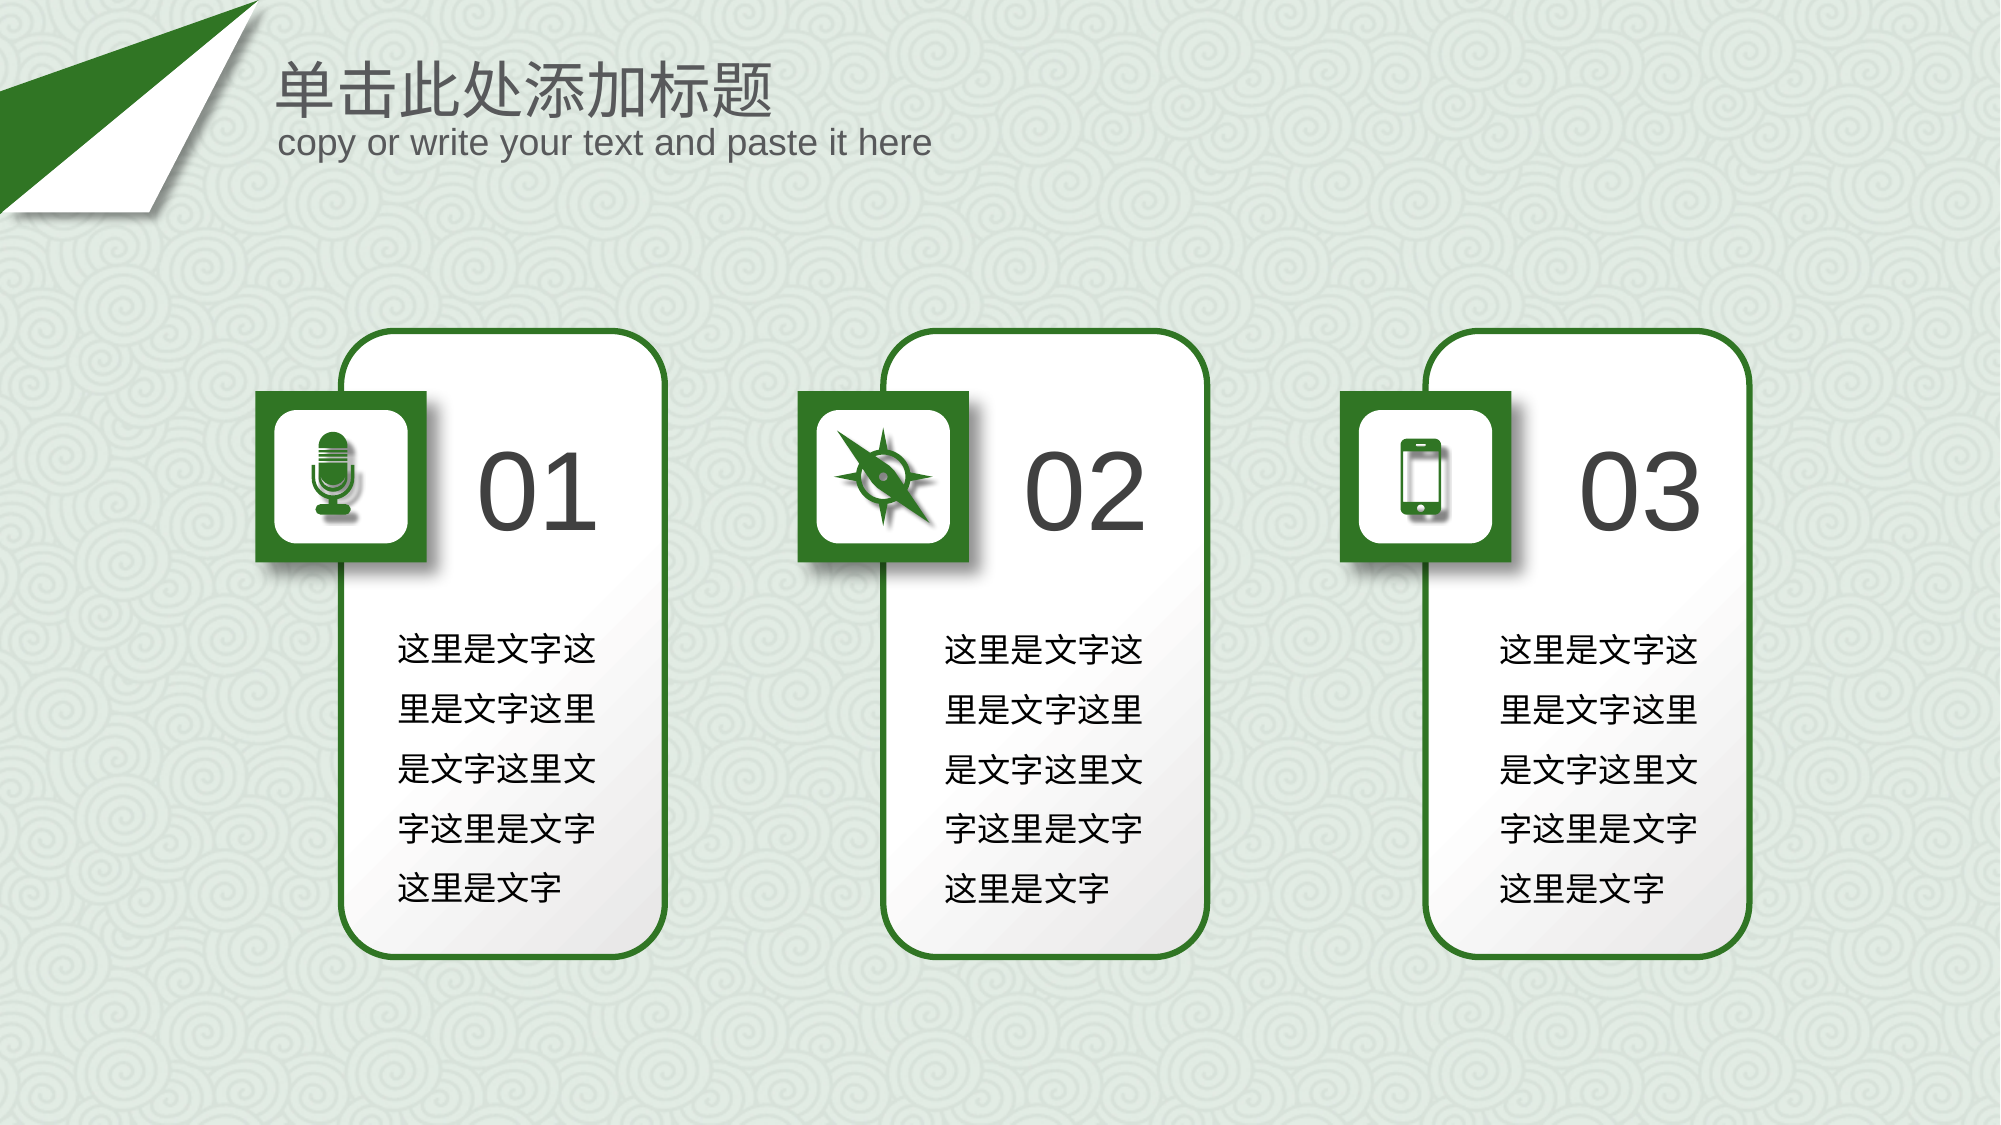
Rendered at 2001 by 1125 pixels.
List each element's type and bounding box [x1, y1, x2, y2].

picture [0, 0, 2001, 1125]
text_box [0, 0, 260, 215]
text_box [1339, 330, 1750, 958]
text_box [260, 43, 952, 172]
text_box [797, 330, 1208, 958]
text_box [255, 330, 665, 958]
